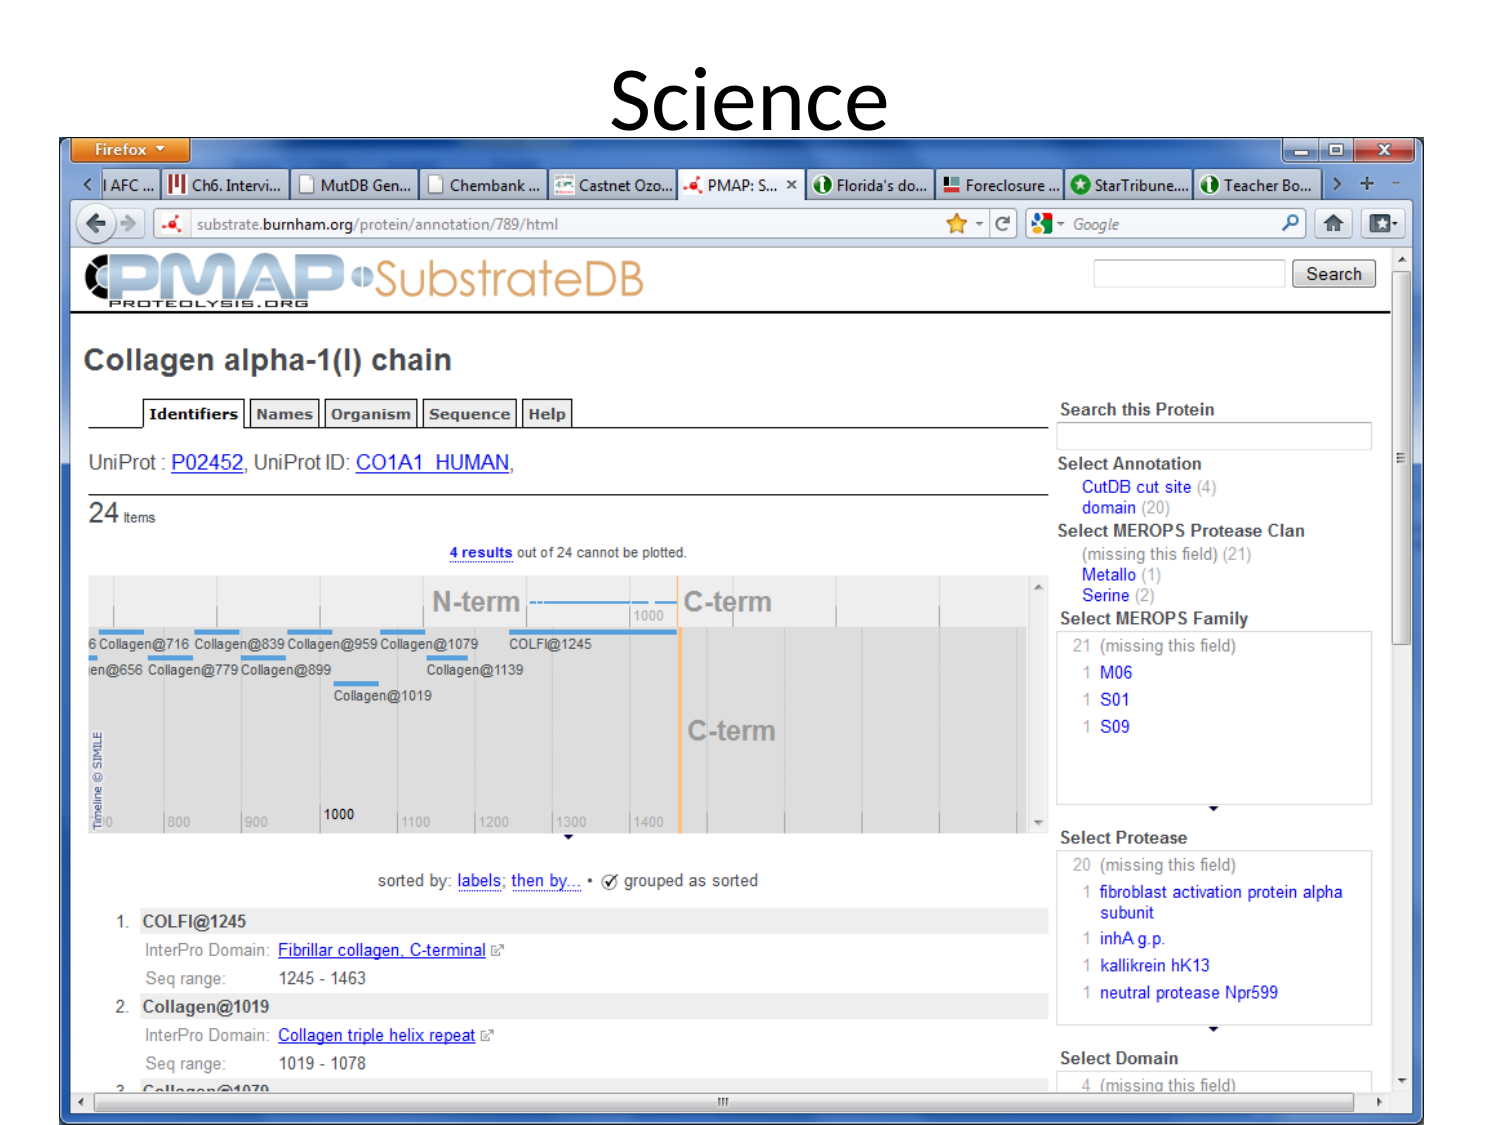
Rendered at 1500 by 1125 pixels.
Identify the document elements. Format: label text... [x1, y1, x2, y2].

title Science [75, 0, 1425, 139]
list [59, 137, 1424, 1125]
